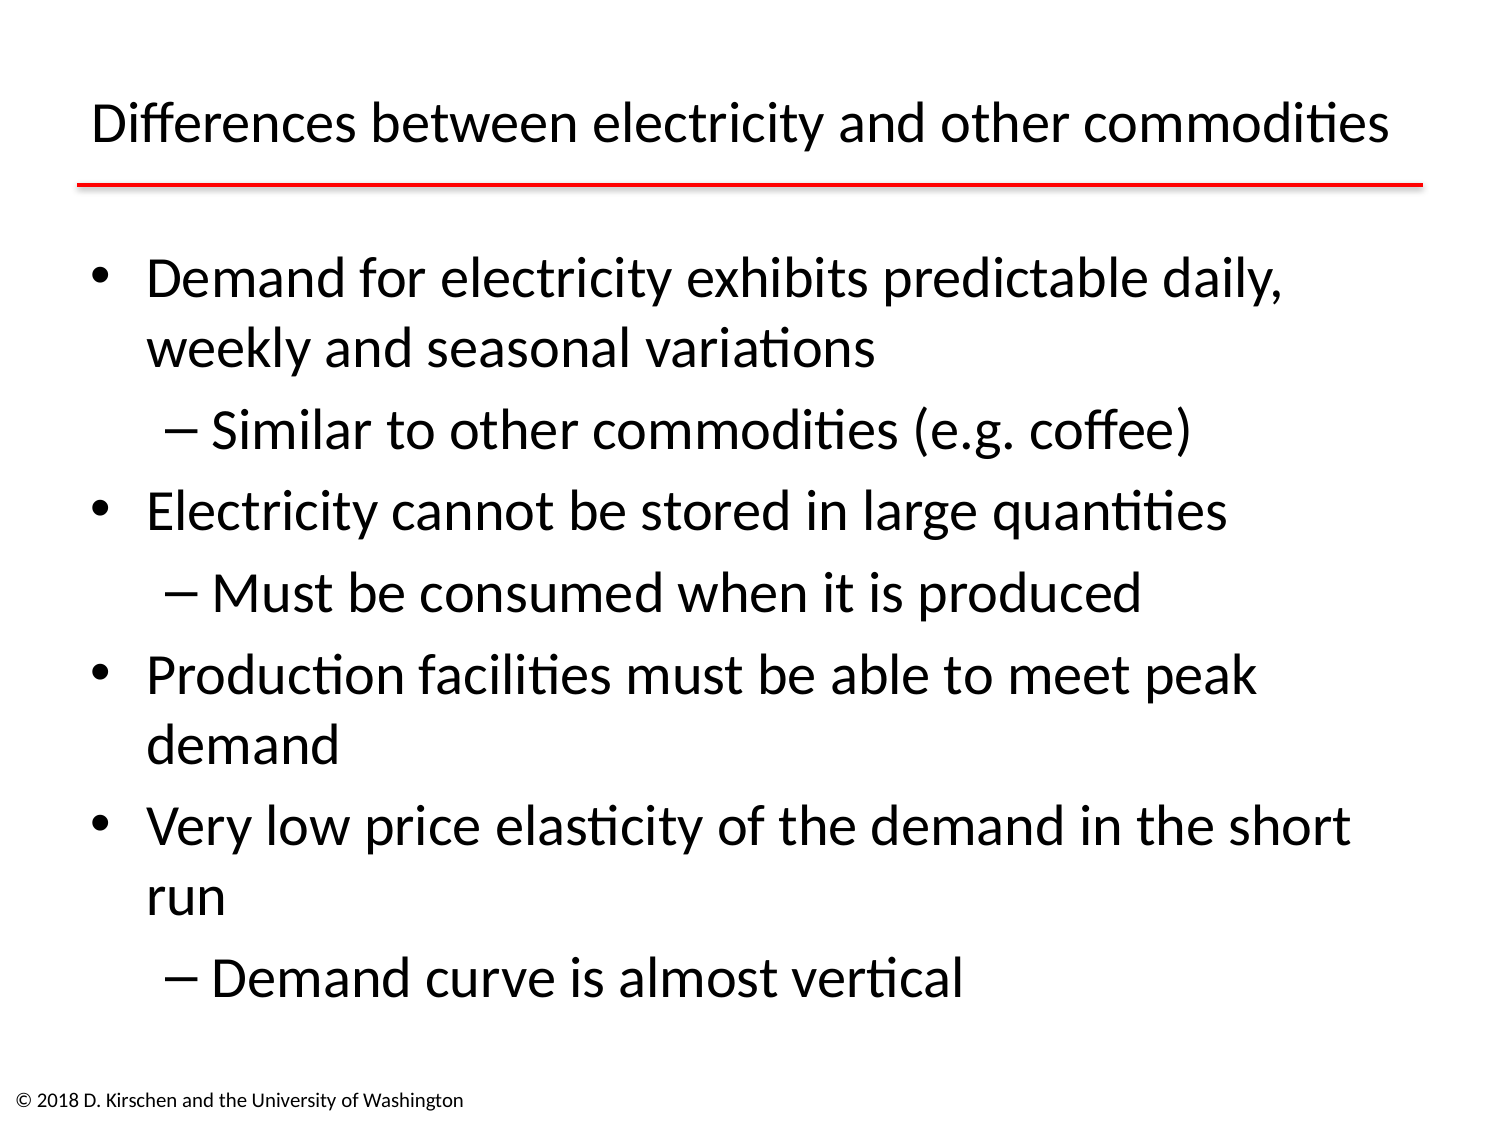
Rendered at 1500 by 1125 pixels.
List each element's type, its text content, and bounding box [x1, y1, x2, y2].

list Demand for electricity exhibits predictable daily, weekly and seasonal variations Similar to other commodities (e.g. coffee) Electricity cannot be stored in large quantities Must be consumed when it is produced Production facilities must be able to meet peak demand Very low price elasticity of the demand in the short run Demand curve is almost vertical [75, 231, 1425, 1047]
title Differences between electricity and other commodities [76, 54, 1475, 185]
slide_number © 2018 D. Kirschen and the University of Washington [0, 1069, 491, 1125]
